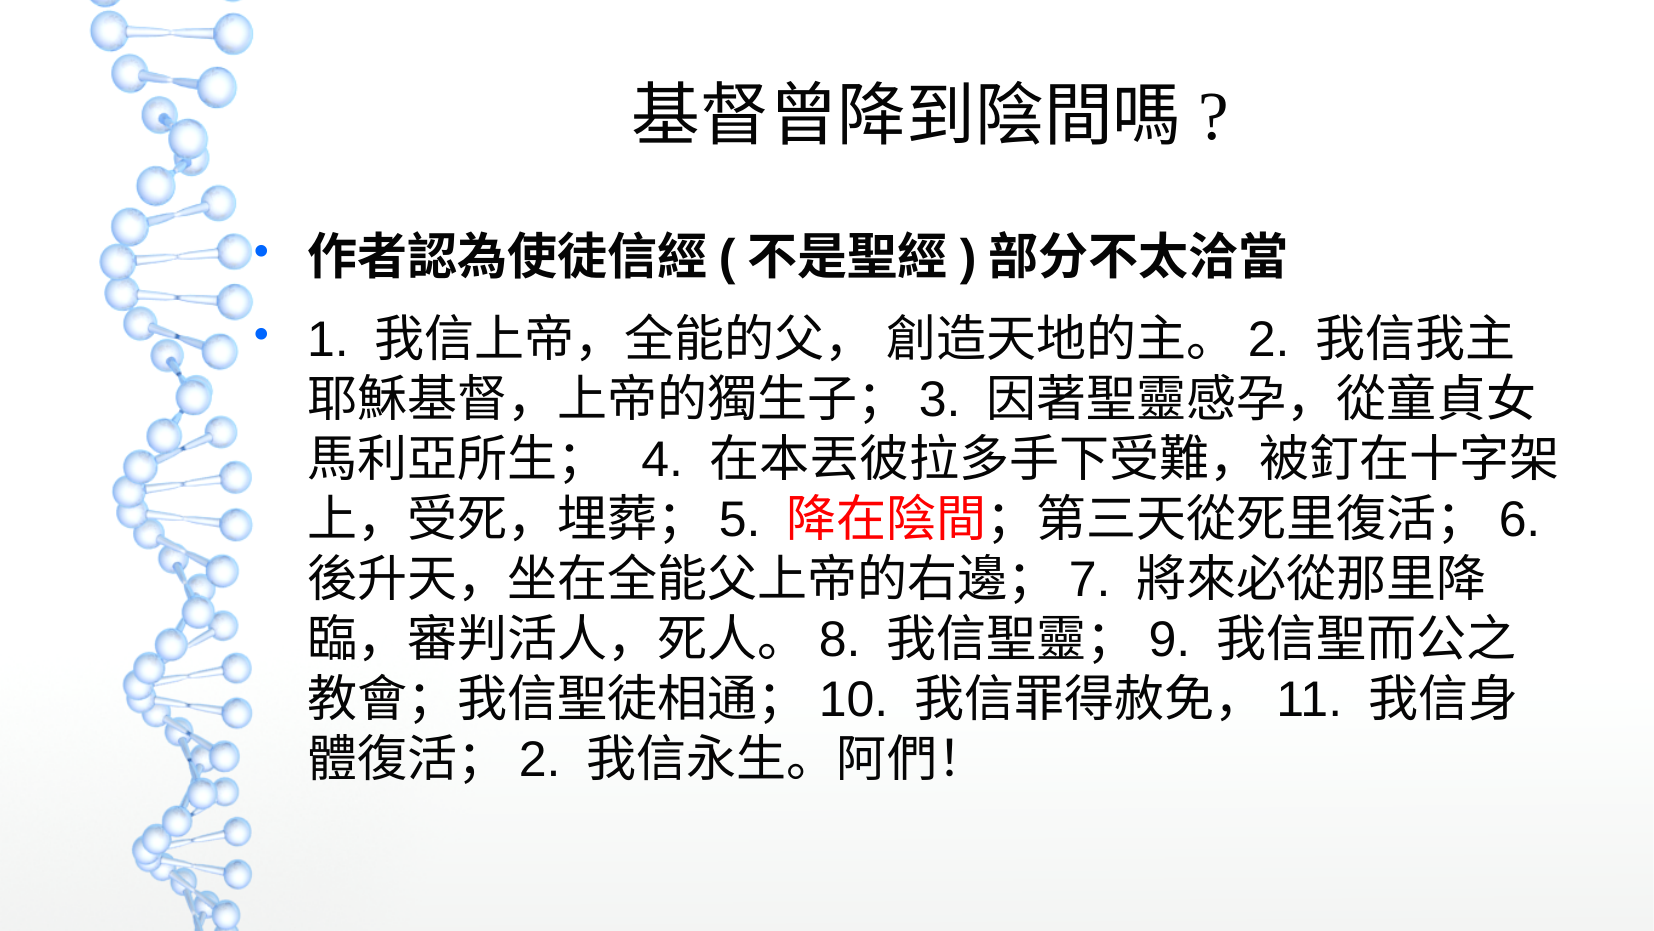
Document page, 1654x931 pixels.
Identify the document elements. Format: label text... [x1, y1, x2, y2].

text_box 作者認為使徒信經(不是聖經)部分不太洽當 1. 我信上帝，全能的父， 創造天地的主。2. 我信我主耶穌基督，上帝的獨生子；3. 因著聖靈感孕，從童貞女馬利亞所生； 4. 在本丟彼拉多手下受難，被釘在十字架上，受死，埋葬；5. 降在陰間；第三天從死里復活；6. 後升天，坐在全能父上帝的右邊；7. 將來必從那里降臨，審判活人，死人。8. 我信聖靈；9. 我信聖而公之教會；我信聖徒相通；10. 我信罪得赦免，11. 我信身體復活；2. 我信永生。阿們！ [236, 224, 1565, 886]
picture [0, 0, 1654, 931]
text_box 基督曾降到陰間嗎? [265, 35, 1595, 189]
